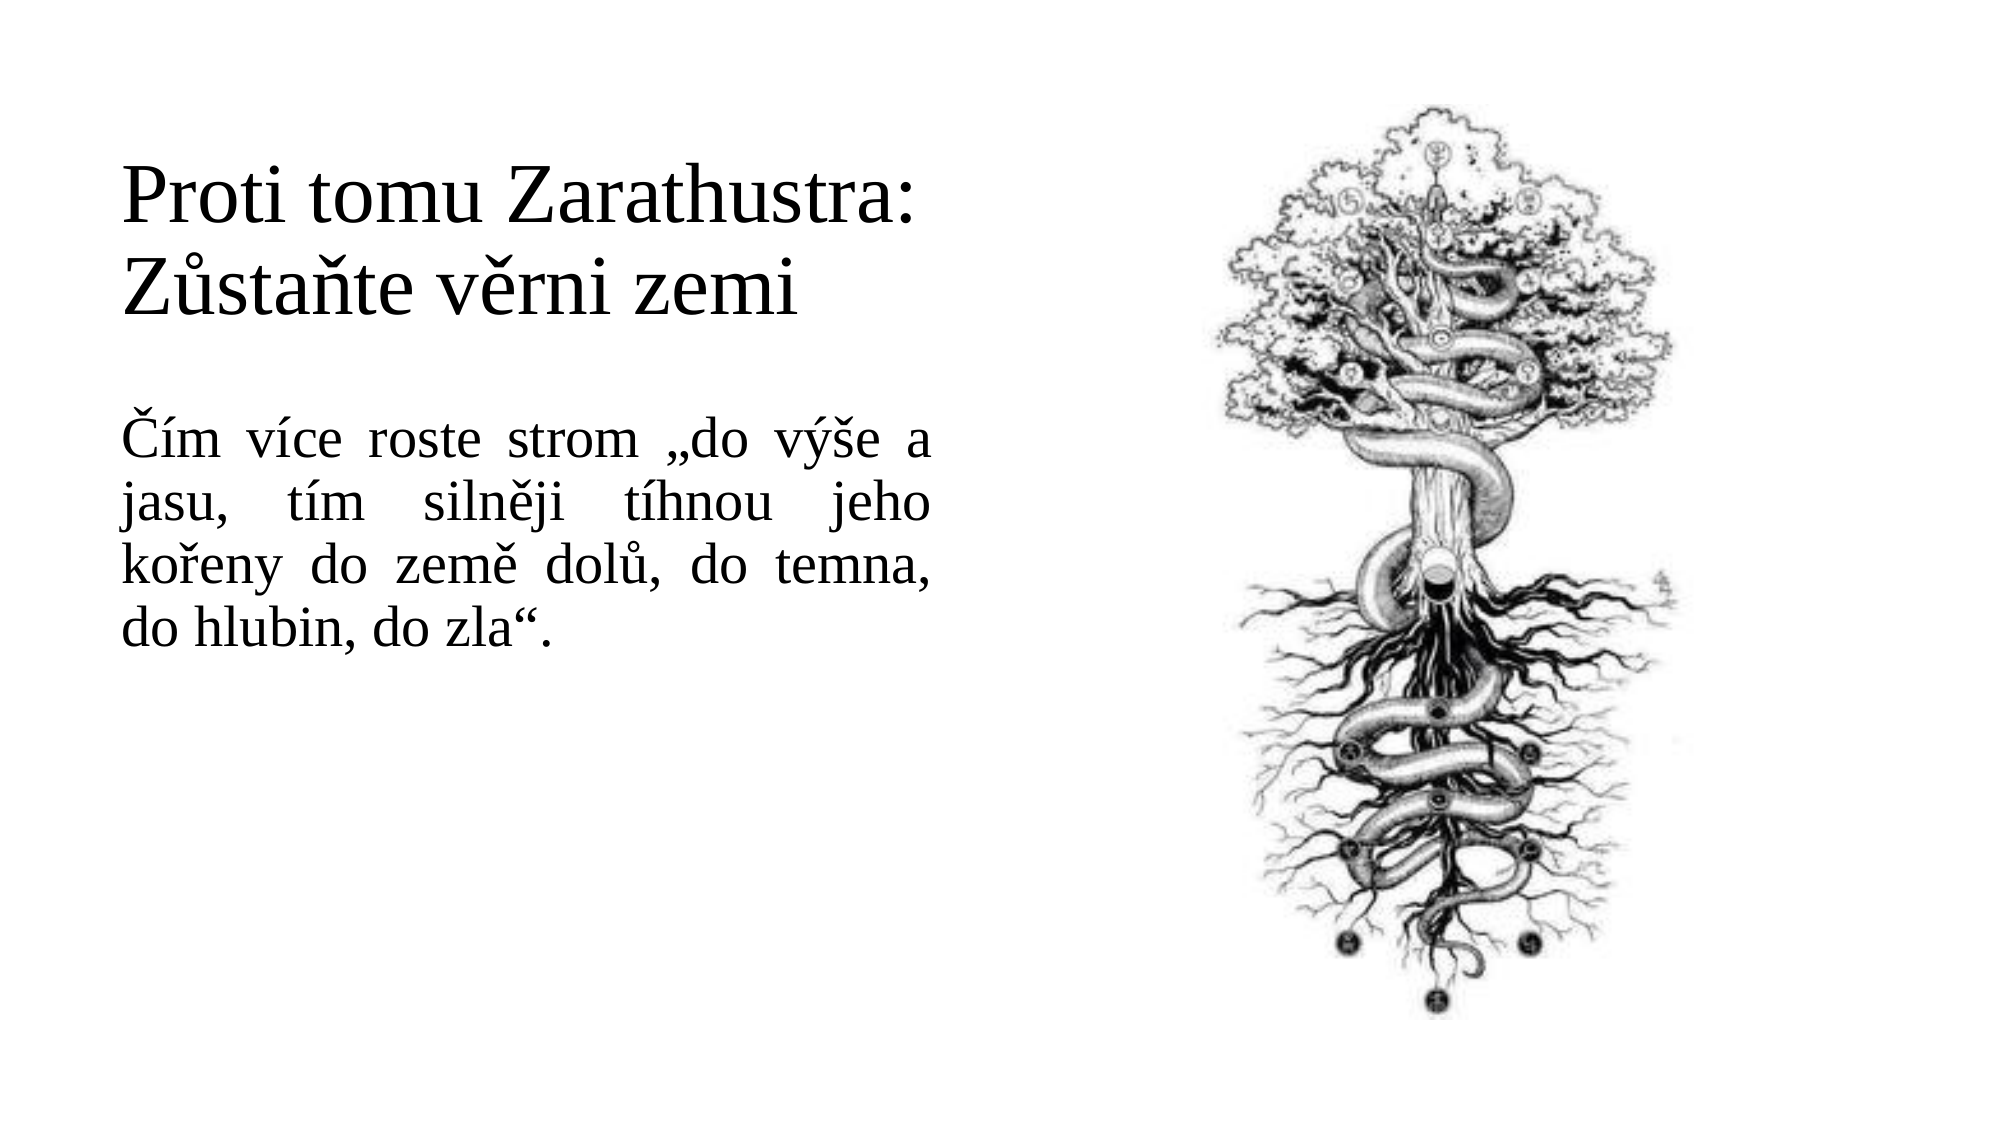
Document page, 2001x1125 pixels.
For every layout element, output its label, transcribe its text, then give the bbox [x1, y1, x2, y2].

picture [999, 104, 1895, 1020]
list Čím více roste strom „do výše a jasu, tím silněji tíhnou jeho kořeny do země dolů, do temna, do hlubin, do zla“. [106, 399, 948, 1021]
title Proti tomu Zarathustra: Zůstaňte věrni zemi [106, 103, 948, 379]
